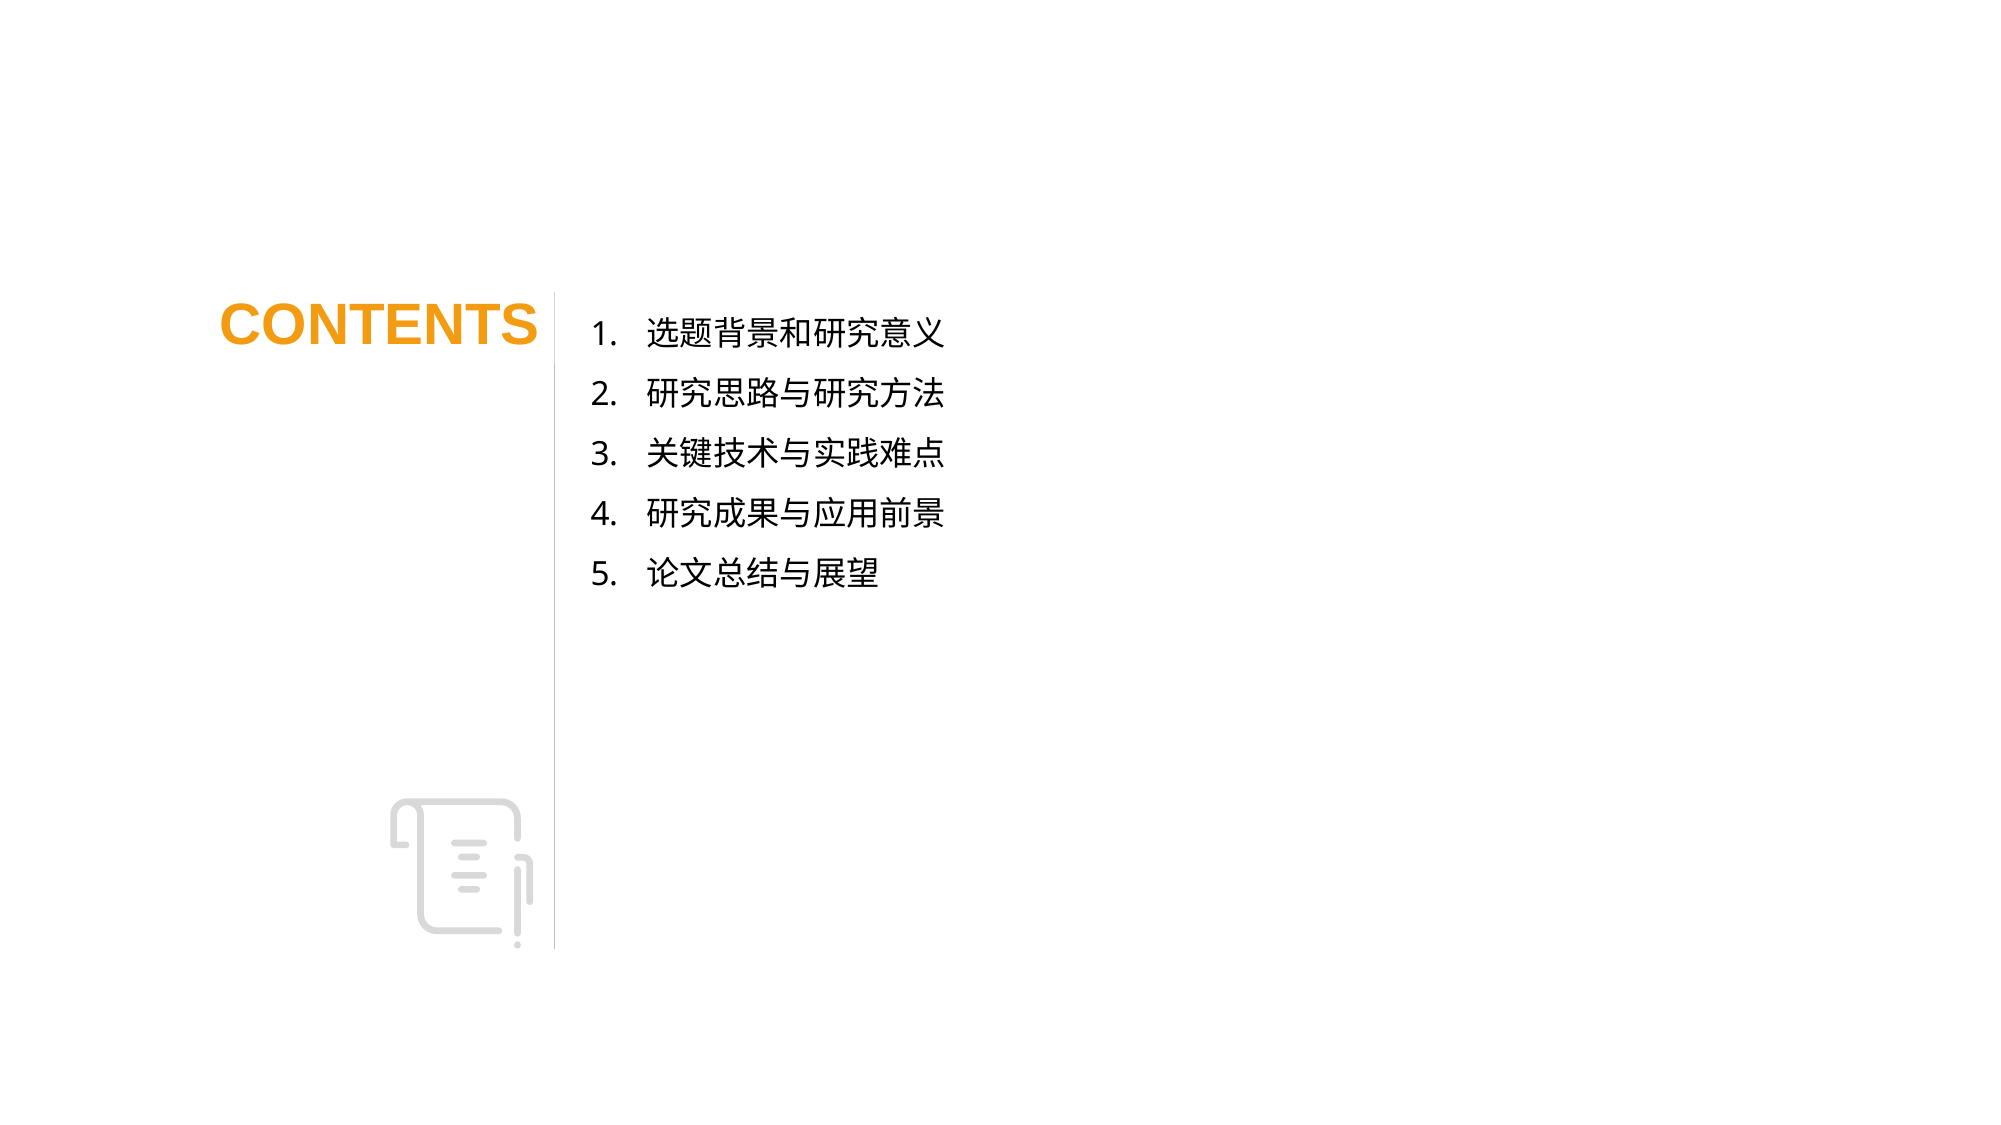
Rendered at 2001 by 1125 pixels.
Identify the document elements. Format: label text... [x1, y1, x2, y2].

text_box CONTENTS [124, 278, 555, 364]
text_box [514, 941, 521, 949]
text_box [514, 853, 534, 906]
text_box 选题背景和研究意义 研究思路与研究方法 关键技术与实践难点 研究成果与应用前景 论文总结与展望 [575, 292, 1890, 949]
text_box [514, 866, 521, 937]
text_box [390, 798, 521, 935]
